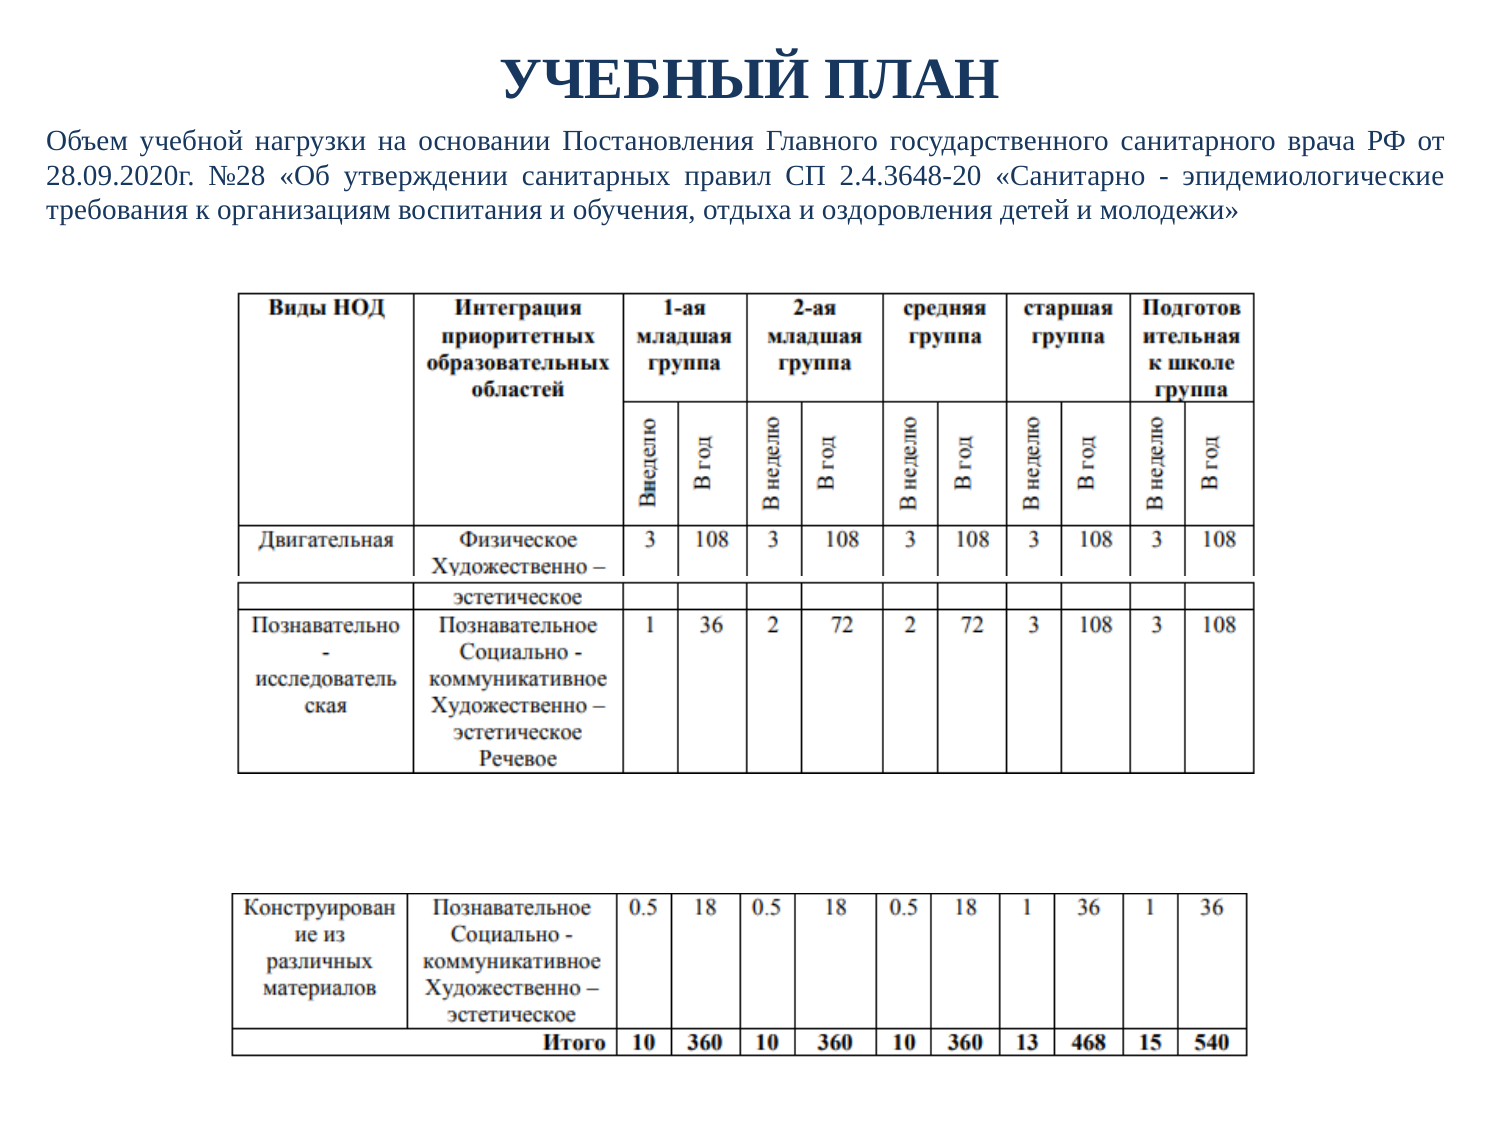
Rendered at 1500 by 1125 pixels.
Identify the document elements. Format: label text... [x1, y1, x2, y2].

picture [233, 290, 1258, 774]
text_box Объем учебной нагрузки на основании Постановления Главного государственного санитарного врача РФ от 28.09.2020г. №28 «Об утверждении санитарных правил СП 2.4.3648-20 «Санитарно - эпидемиологические требования к организациям воспитания и обучения, отдыха и оздоровления детей и молодежи» [31, 113, 1461, 234]
text_box УЧЕБНЫЙ ПЛАН [128, 8, 1372, 142]
picture [223, 892, 1254, 1058]
